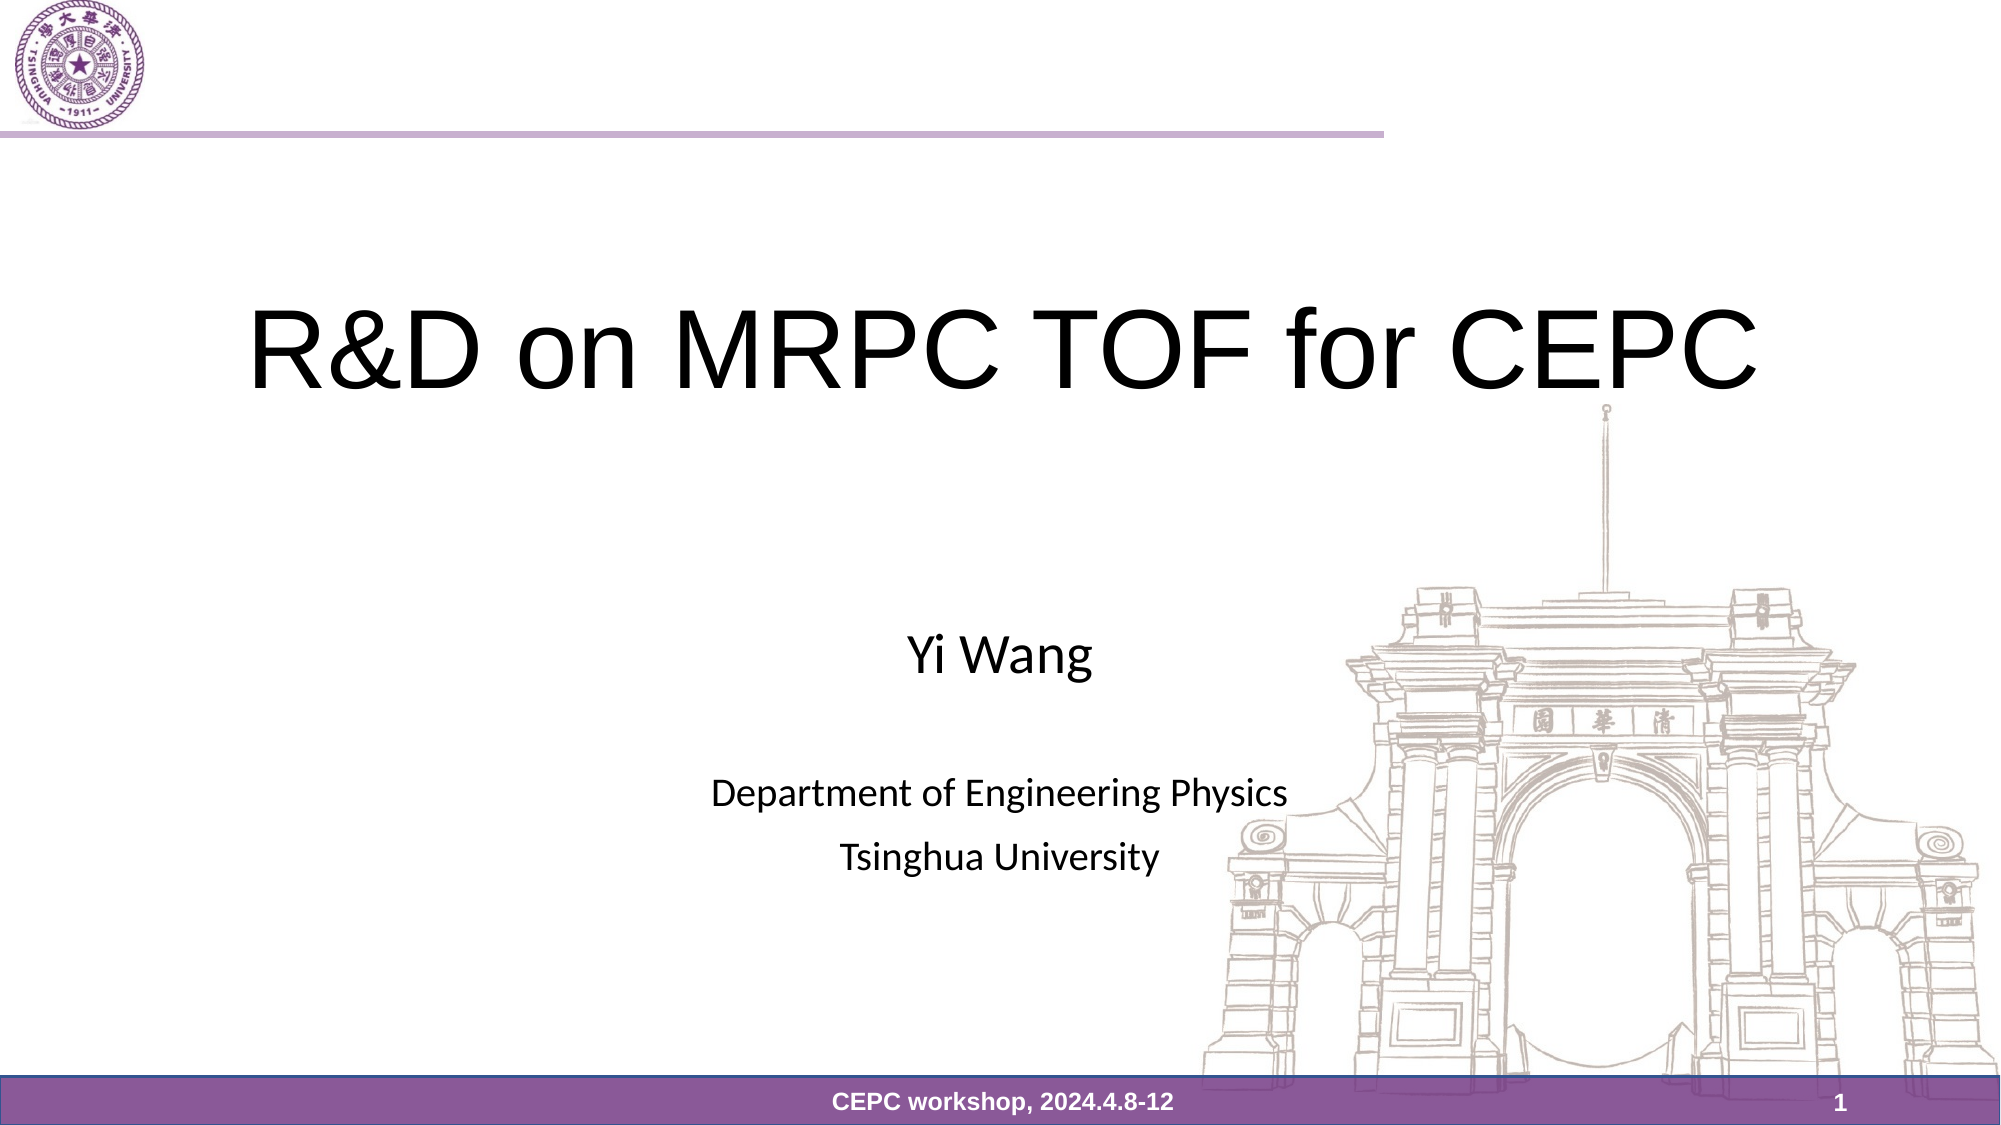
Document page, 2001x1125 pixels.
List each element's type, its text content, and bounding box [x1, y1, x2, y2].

subtitle Yi Wang Department of Engineering Physics Tsinghua University [249, 617, 1750, 889]
slide_number 1 [1412, 1071, 1863, 1125]
picture [15, 0, 145, 130]
title R&D on MRPC TOF for CEPC [181, 257, 1827, 555]
footer CEPC workshop, 2024.4.8-12 [662, 1070, 1338, 1125]
